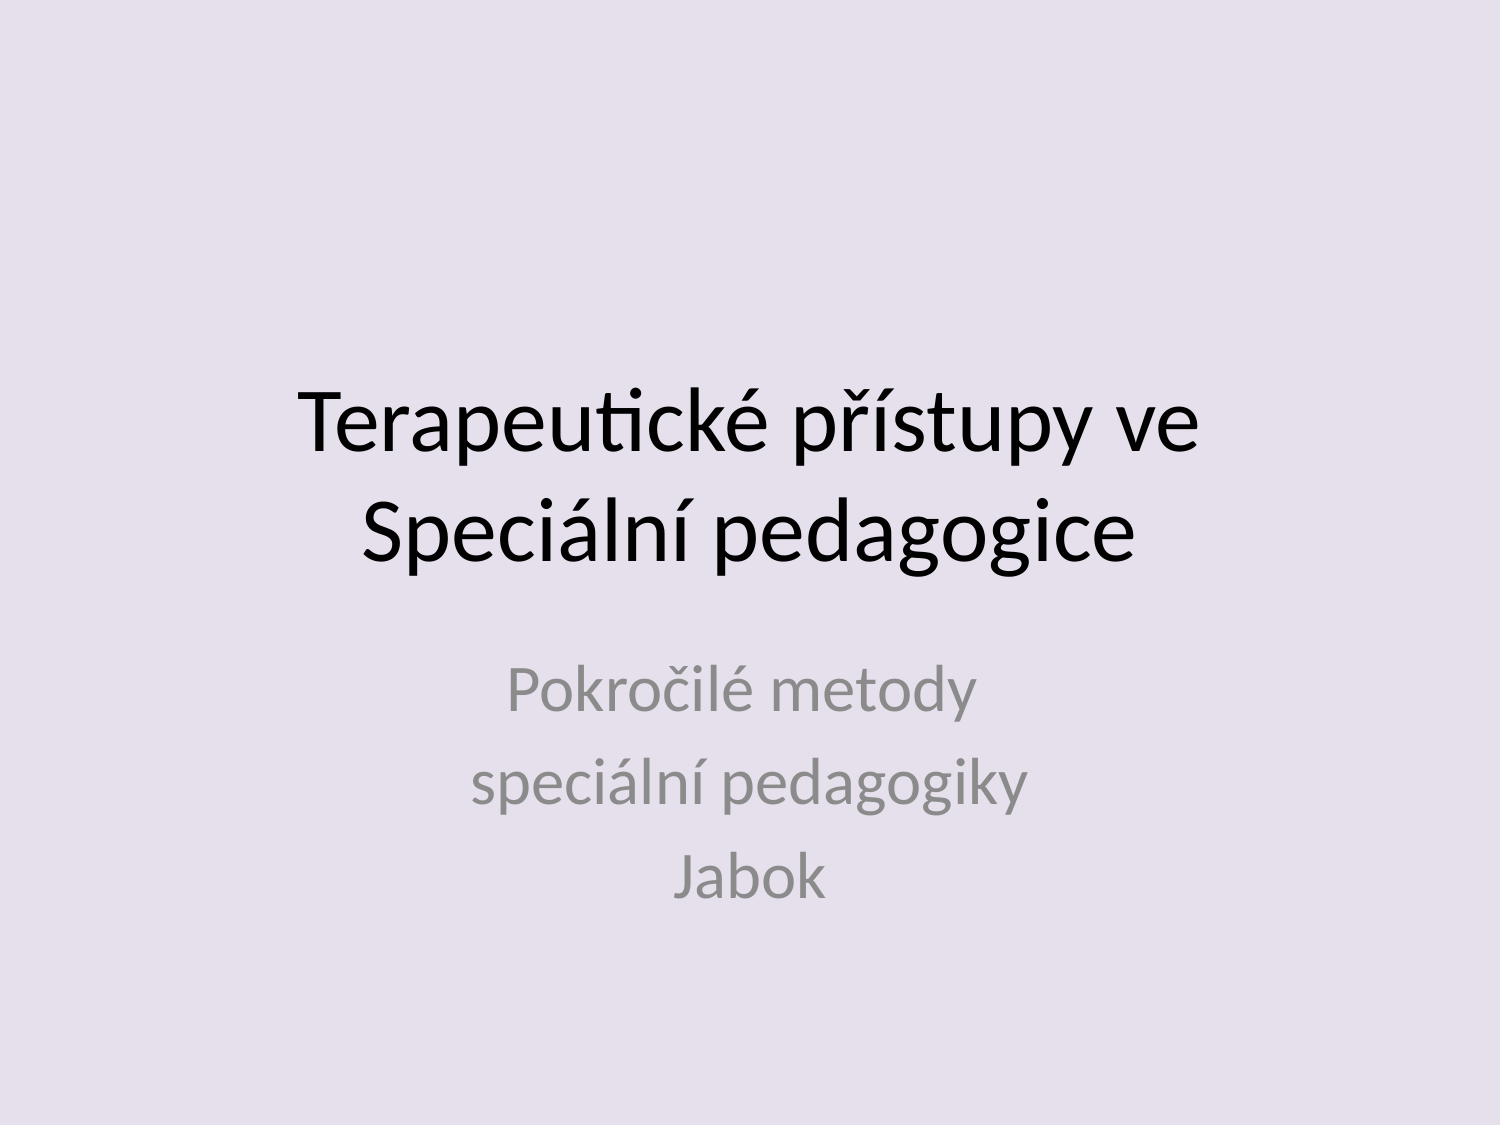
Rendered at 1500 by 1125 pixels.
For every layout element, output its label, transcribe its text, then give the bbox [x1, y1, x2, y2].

subtitle Pokročilé metody speciální pedagogiky Jabok [225, 637, 1275, 925]
title Terapeutické přístupy ve Speciální pedagogice [112, 349, 1388, 591]
